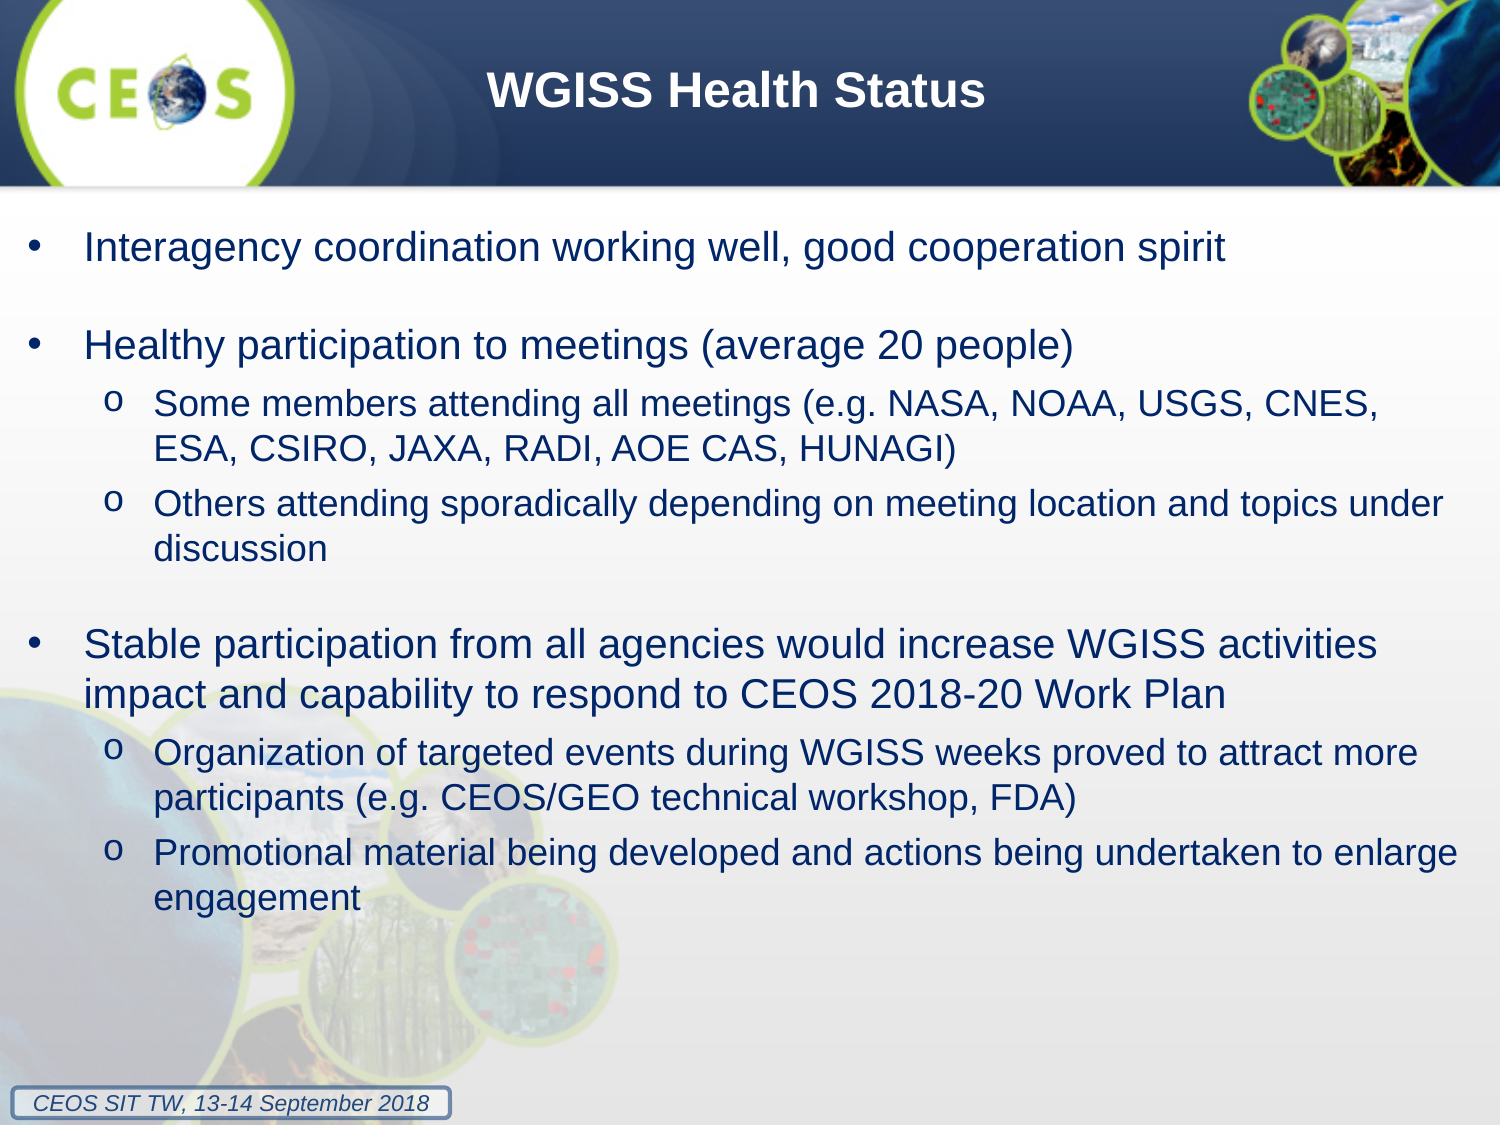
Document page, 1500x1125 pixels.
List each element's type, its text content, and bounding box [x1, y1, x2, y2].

picture [0, 0, 1500, 1125]
list Interagency coordination working well, good cooperation spirit Healthy participation to meetings (average 20 people) Some members attending all meetings (e.g. NASA, NOAA, USGS, CNES, ESA, CSIRO, JAXA, RADI, AOE CAS, HUNAGI) Others attending sporadically depending on meeting location and topics under discussion Stable participation from all agencies would increase WGISS activities impact and capability to respond to CEOS 2018-20 Work Plan Organization of targeted events during WGISS weeks proved to attract more participants (e.g. CEOS/GEO technical workshop, FDA) Promotional material being developed and actions being undertaken to enlarge engagement [12, 212, 1475, 1075]
list WGISS Health Status [337, 50, 1150, 138]
